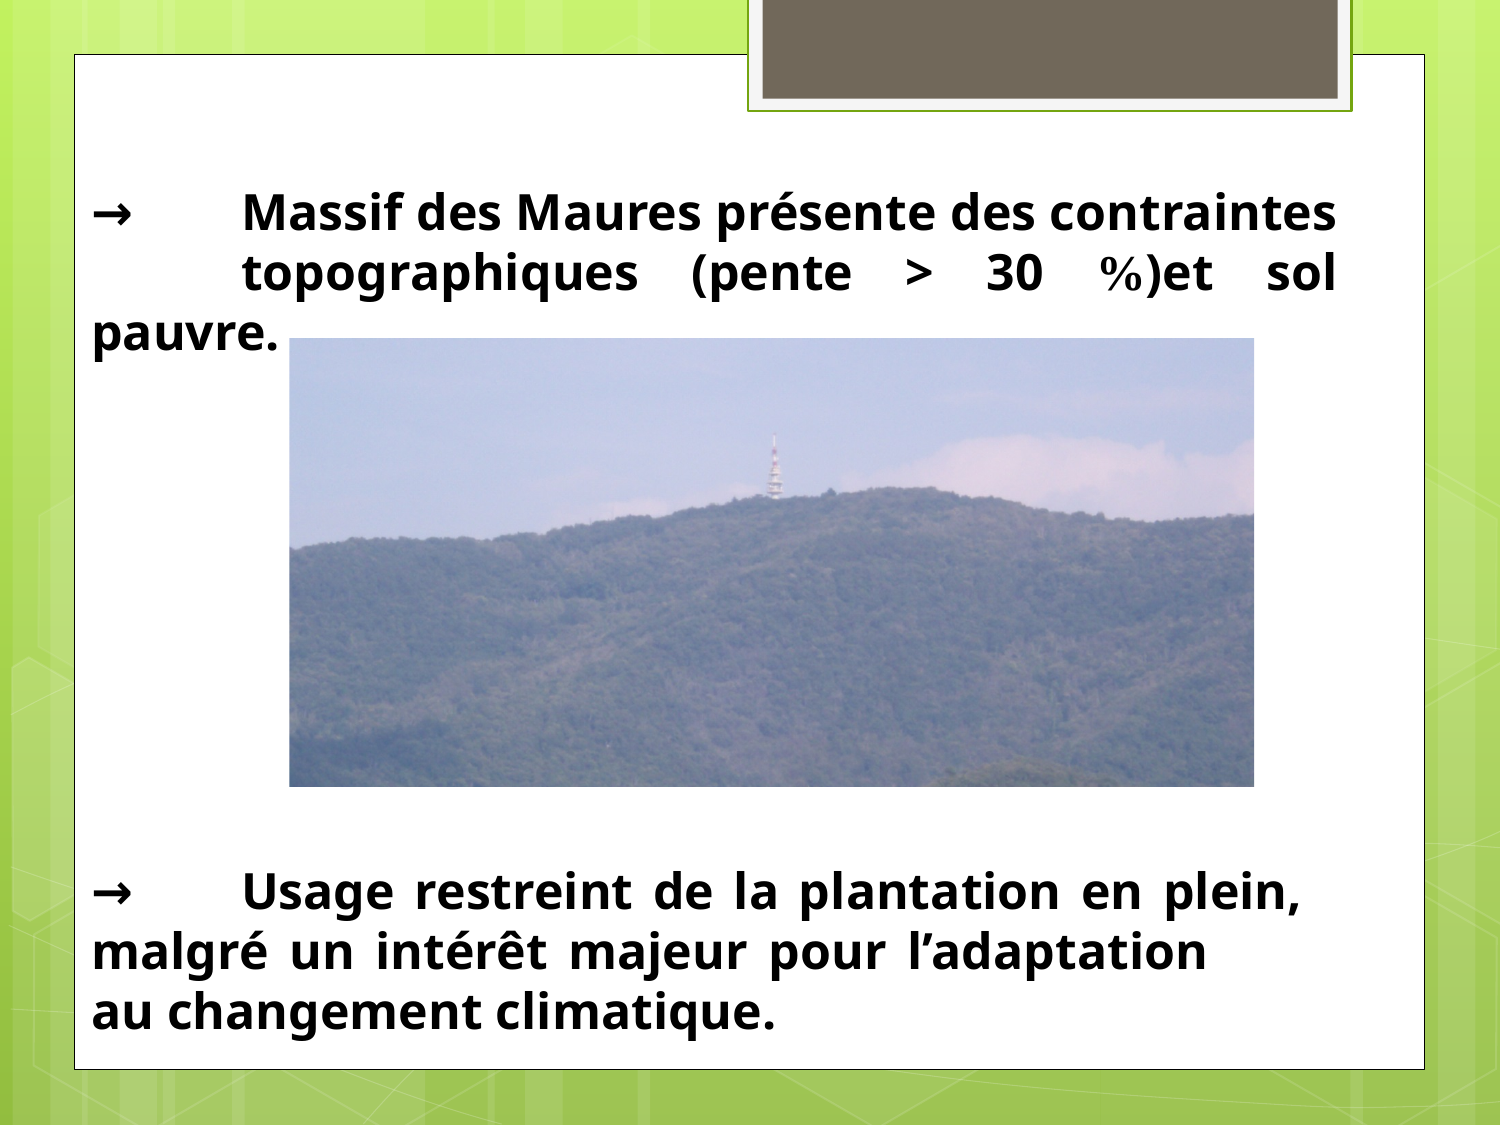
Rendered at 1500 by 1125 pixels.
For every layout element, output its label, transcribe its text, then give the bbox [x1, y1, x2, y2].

picture [288, 337, 1255, 788]
list → Massif des Maures présente des contraintes topographiques (pente > 30 %)et sol pauvre. → Usage restreint de la plantation en plein, malgré un intérêt majeur pour l’adaptation au changement climatique. [64, 172, 1353, 1059]
